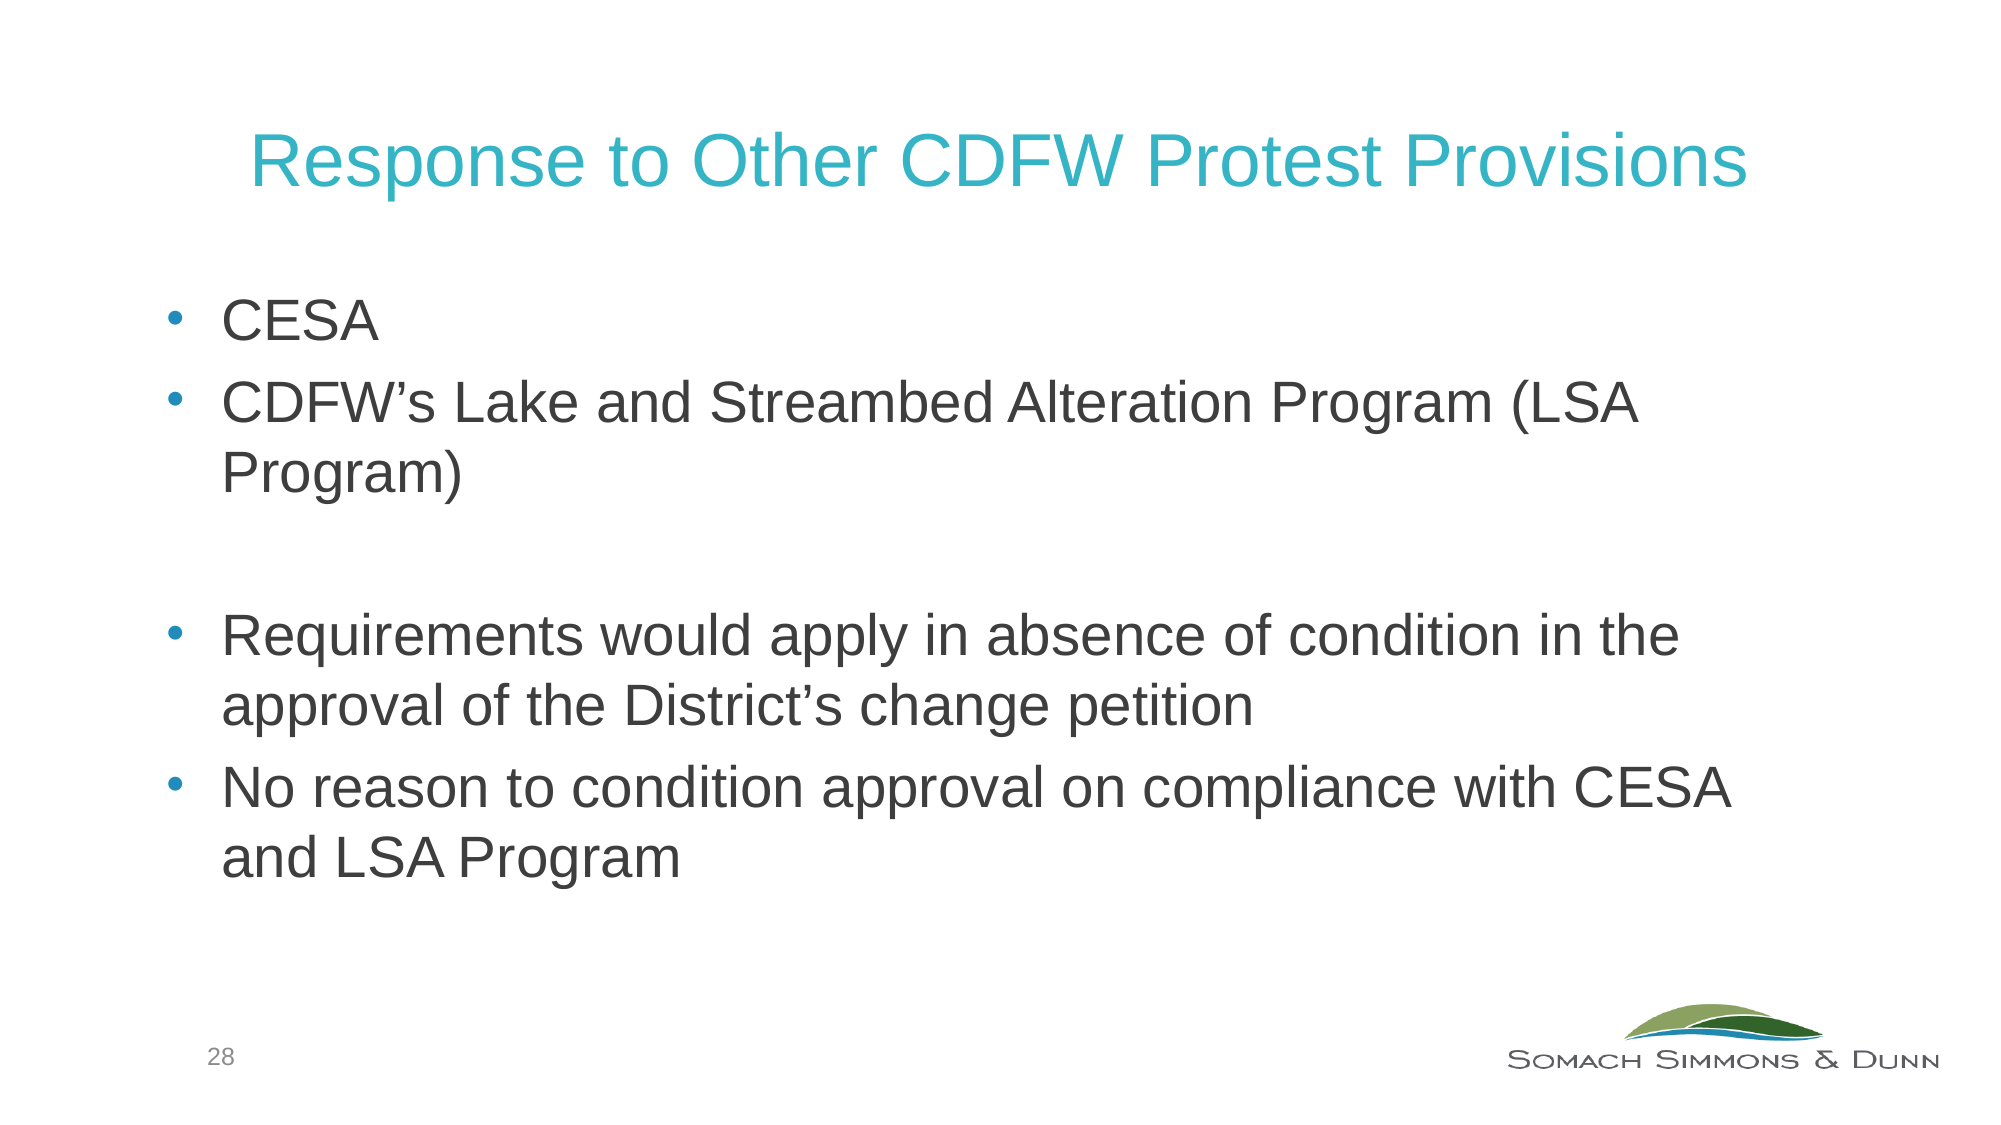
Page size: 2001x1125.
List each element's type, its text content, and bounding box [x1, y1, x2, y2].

list CESA CDFW’s Lake and Streambed Alteration Program (LSA Program) Requirements would apply in absence of condition in the approval of the District’s change petition No reason to condition approval on compliance with CESA and LSA Program [149, 274, 1851, 988]
slide_number 28 [150, 1025, 250, 1085]
picture [1500, 999, 1946, 1073]
title Response to Other CDFW Protest Provisions [149, 74, 1851, 238]
